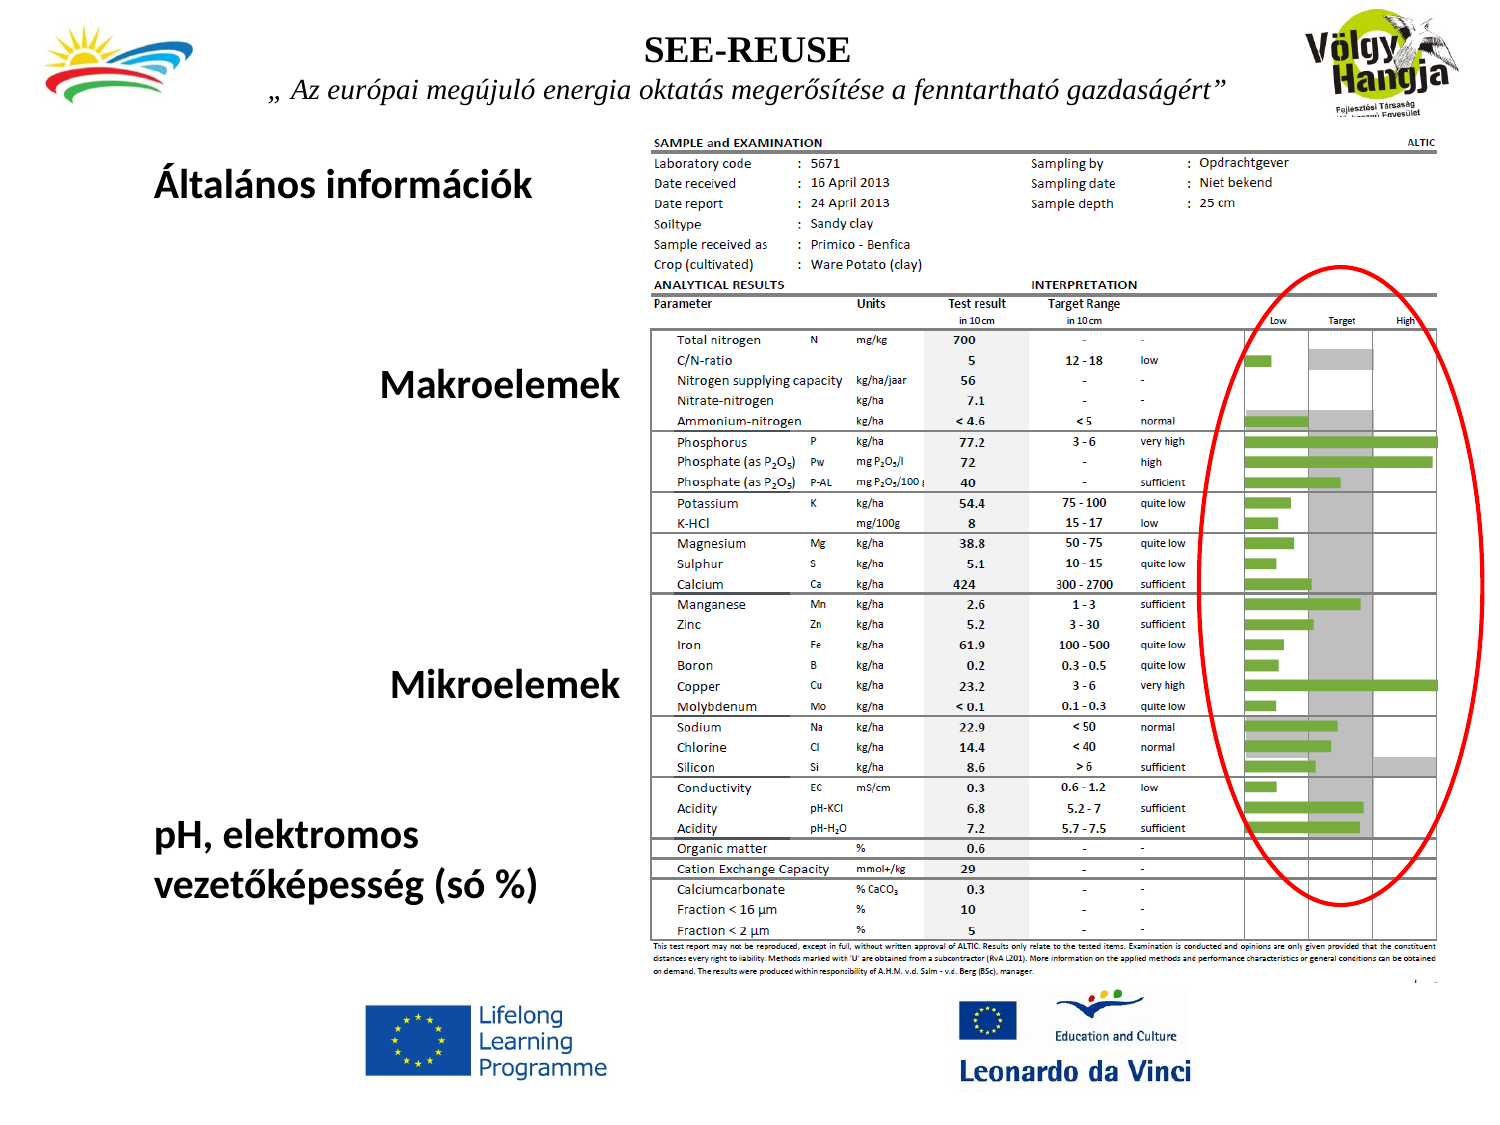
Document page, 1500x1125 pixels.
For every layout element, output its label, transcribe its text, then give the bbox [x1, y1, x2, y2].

picture [40, 18, 195, 113]
picture [631, 9, 1465, 1095]
text_box Általános információk Makroelemek Mikroelemek pH, elektromos vezetőképesség (só %) [139, 149, 626, 915]
text_box [1469, 440, 1485, 732]
picture [360, 999, 609, 1085]
text_box SEE-REUSE „ Az európai megújuló energia oktatás megerősítése a fenntartható gazdaságért” [194, 17, 1299, 113]
